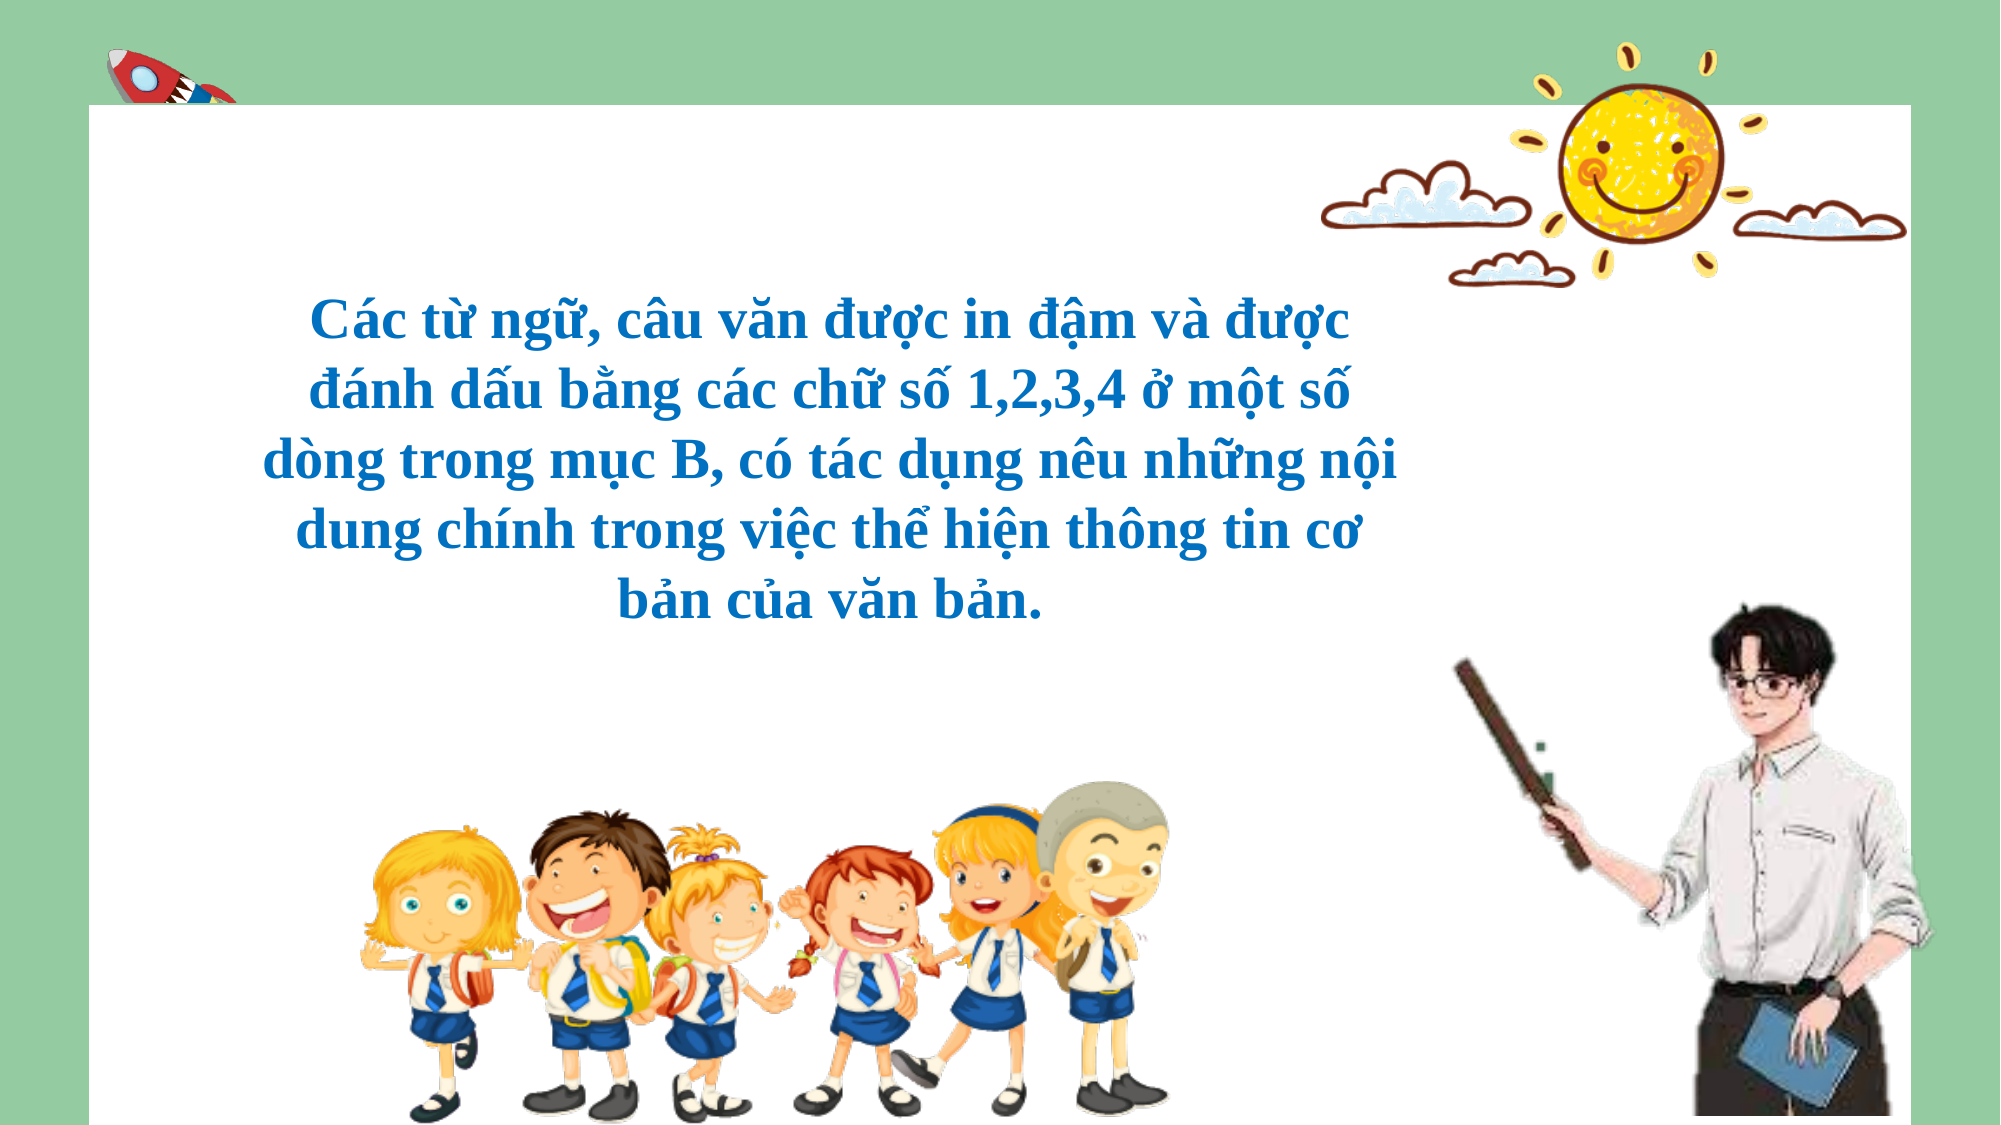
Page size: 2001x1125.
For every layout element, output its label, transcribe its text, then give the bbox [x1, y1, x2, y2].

text_box Các từ ngữ, câu văn được in đậm và được đánh dấu bằng các chữ số 1,2,3,4 ở một số dòng trong mục B, có tác dụng nêu những nội dung chính trong việc thể hiện thông tin cơ bản của văn bản. [234, 272, 1427, 638]
picture [1395, 500, 2000, 1116]
text_box [87, 103, 1913, 1125]
picture [107, 49, 237, 103]
picture [1321, 42, 1907, 288]
picture [360, 781, 1171, 1125]
